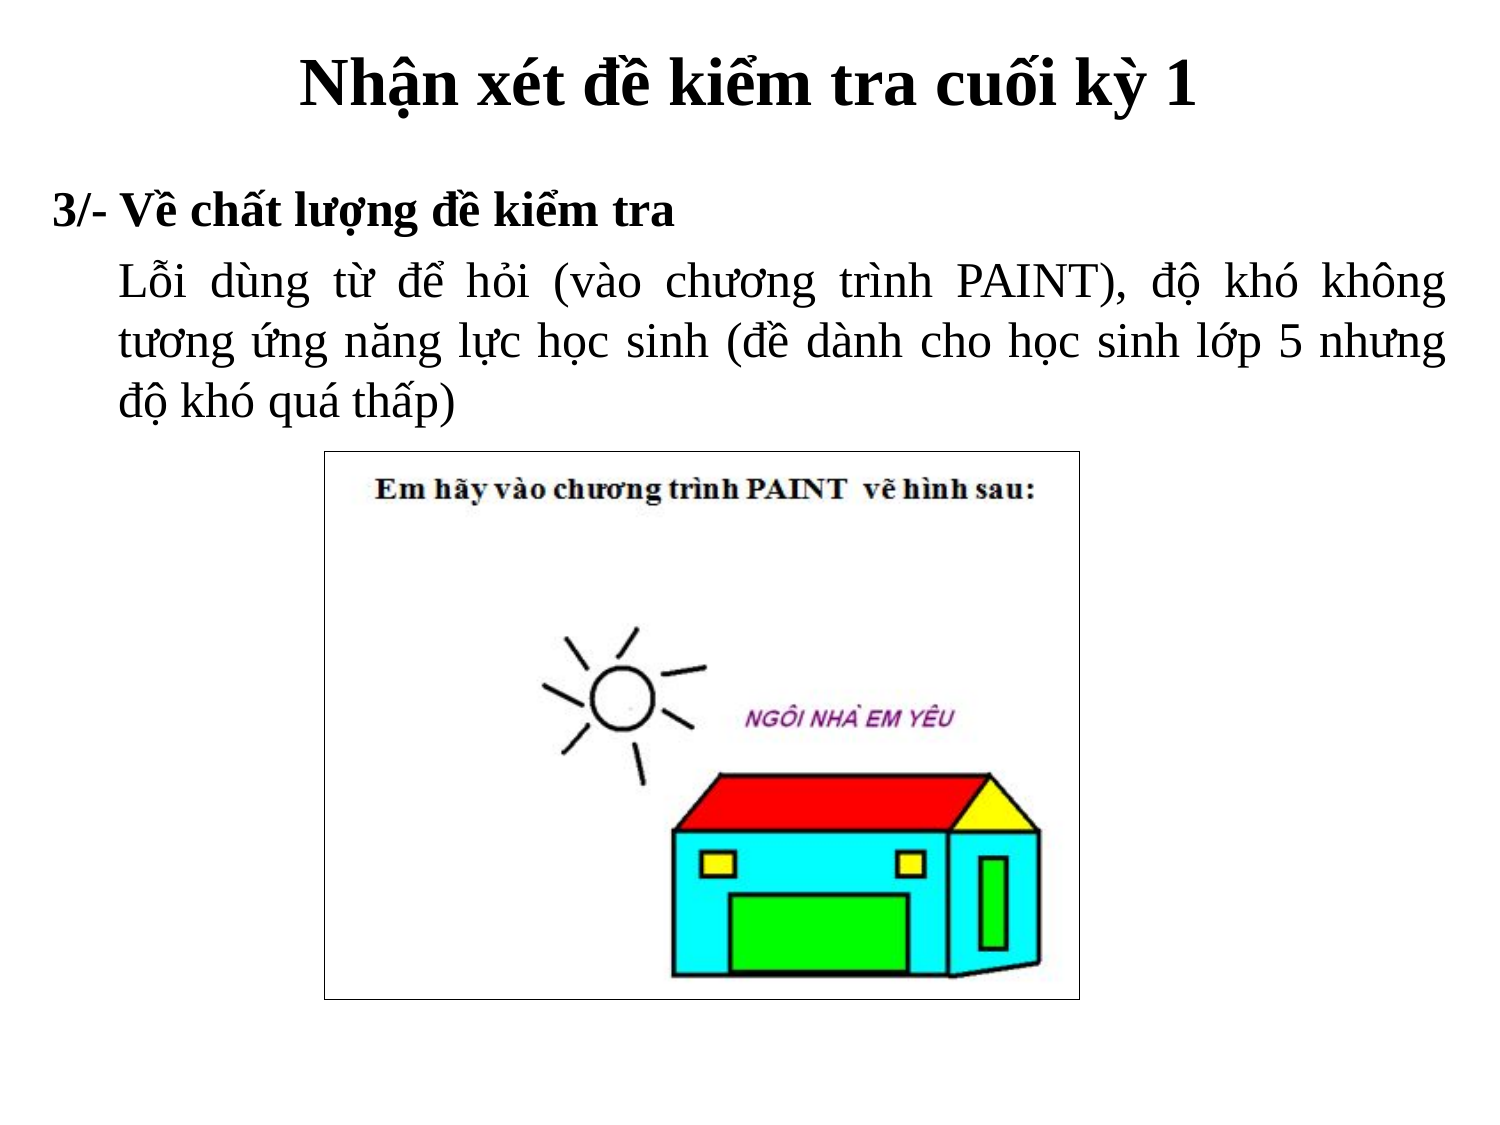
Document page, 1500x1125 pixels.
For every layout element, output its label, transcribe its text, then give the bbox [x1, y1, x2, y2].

text_box 3/- Về chất lượng đề kiểm tra [37, 168, 1463, 244]
text_box Lỗi dùng từ để hỏi (vào chương trình PAINT), độ khó không tương ứng năng lực học sinh (đề dành cho học sinh lớp 5 nhưng độ khó quá thấp) [103, 240, 1463, 436]
picture [324, 451, 1080, 1000]
text_box Nhận xét đề kiểm tra cuối kỳ 1 [103, 37, 1397, 129]
